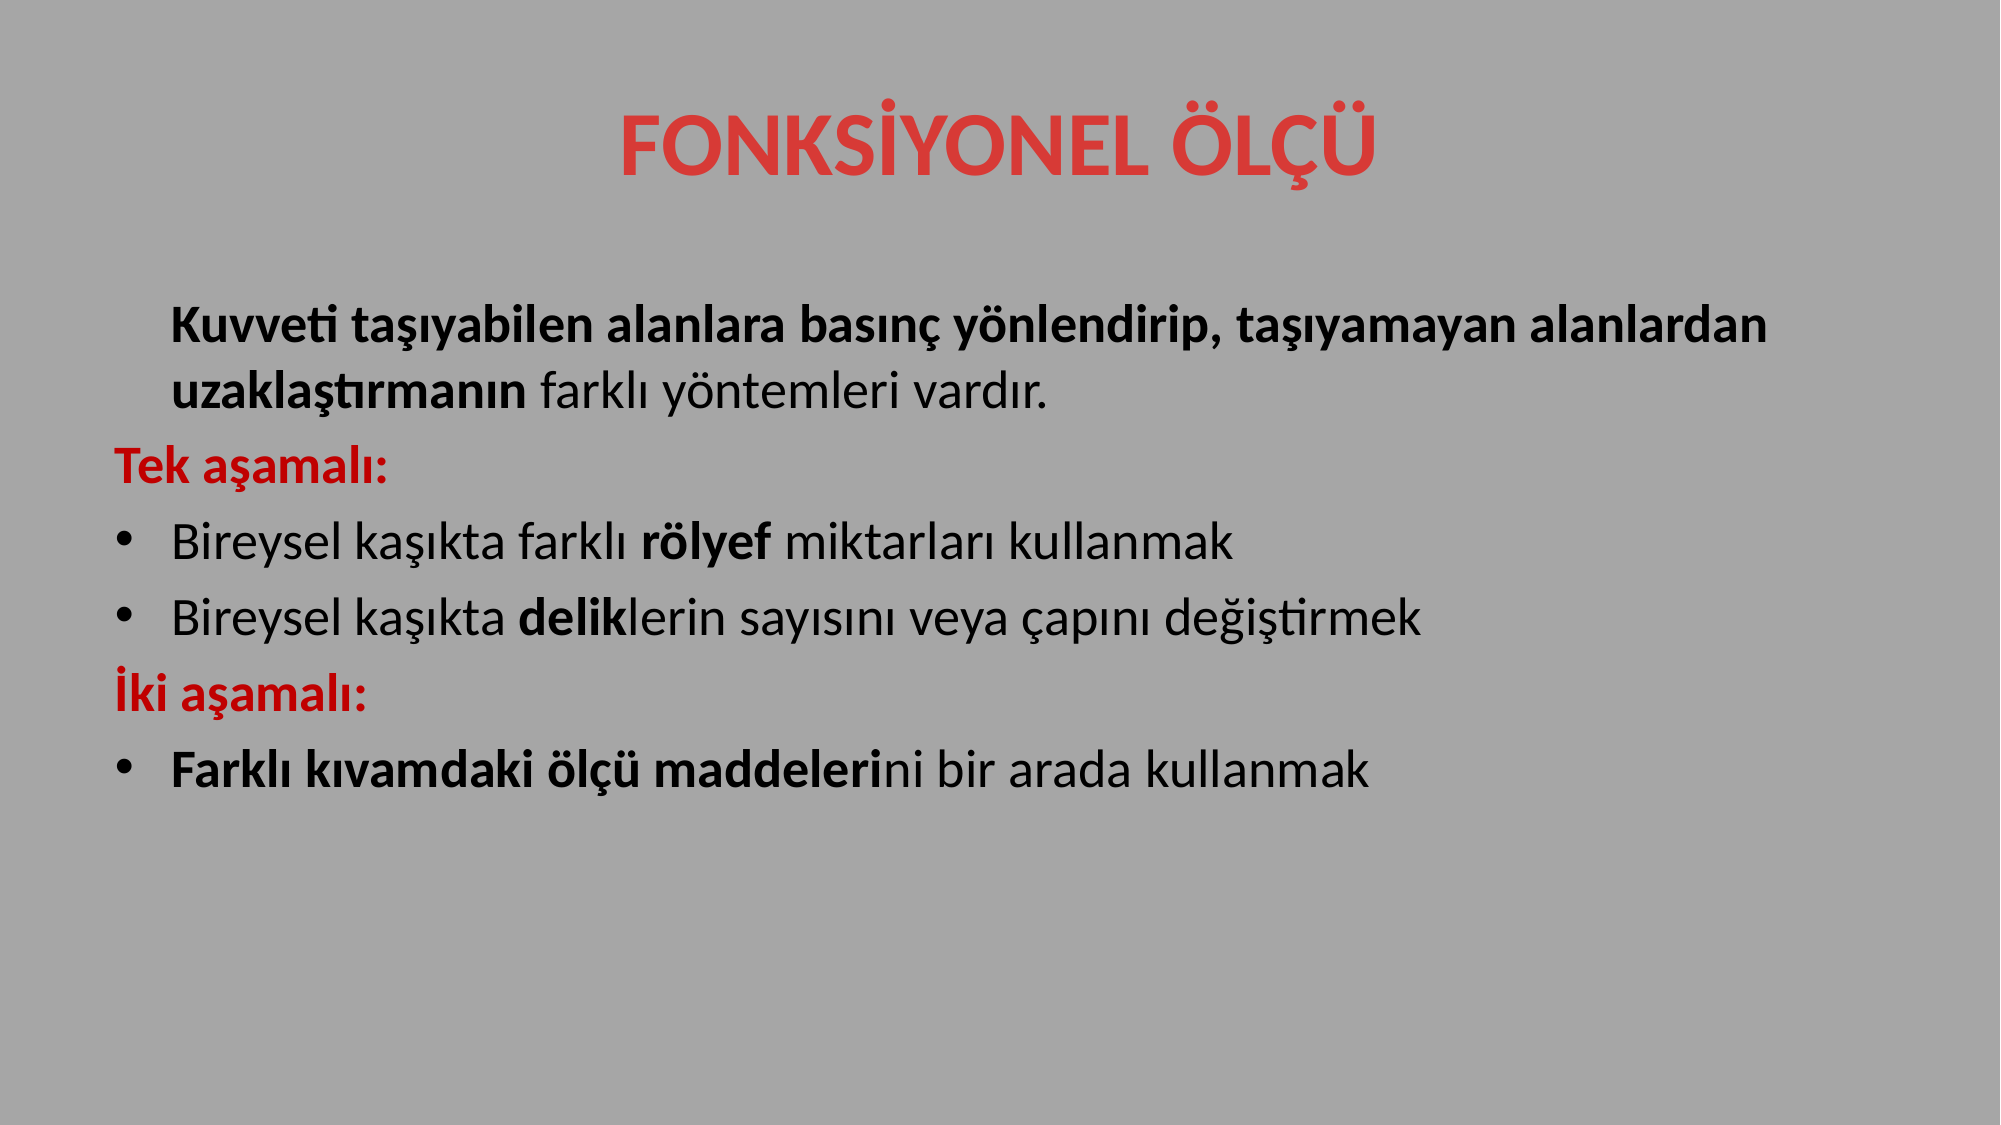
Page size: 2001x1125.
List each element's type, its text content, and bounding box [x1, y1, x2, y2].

title FONKSİYONEL ÖLÇÜ [99, 45, 1900, 233]
list Kuvveti taşıyabilen alanlara basınç yönlendirip, taşıyamayan alanlardan uzaklaştırmanın farklı yöntemleri vardır. Tek aşamalı: Bireysel kaşıkta farklı rölyef miktarları kullanmak Bireysel kaşıkta deliklerin sayısını veya çapını değiştirmek İki aşamalı: Farklı kıvamdaki ölçü maddelerini bir arada kullanmak [99, 281, 1936, 1005]
